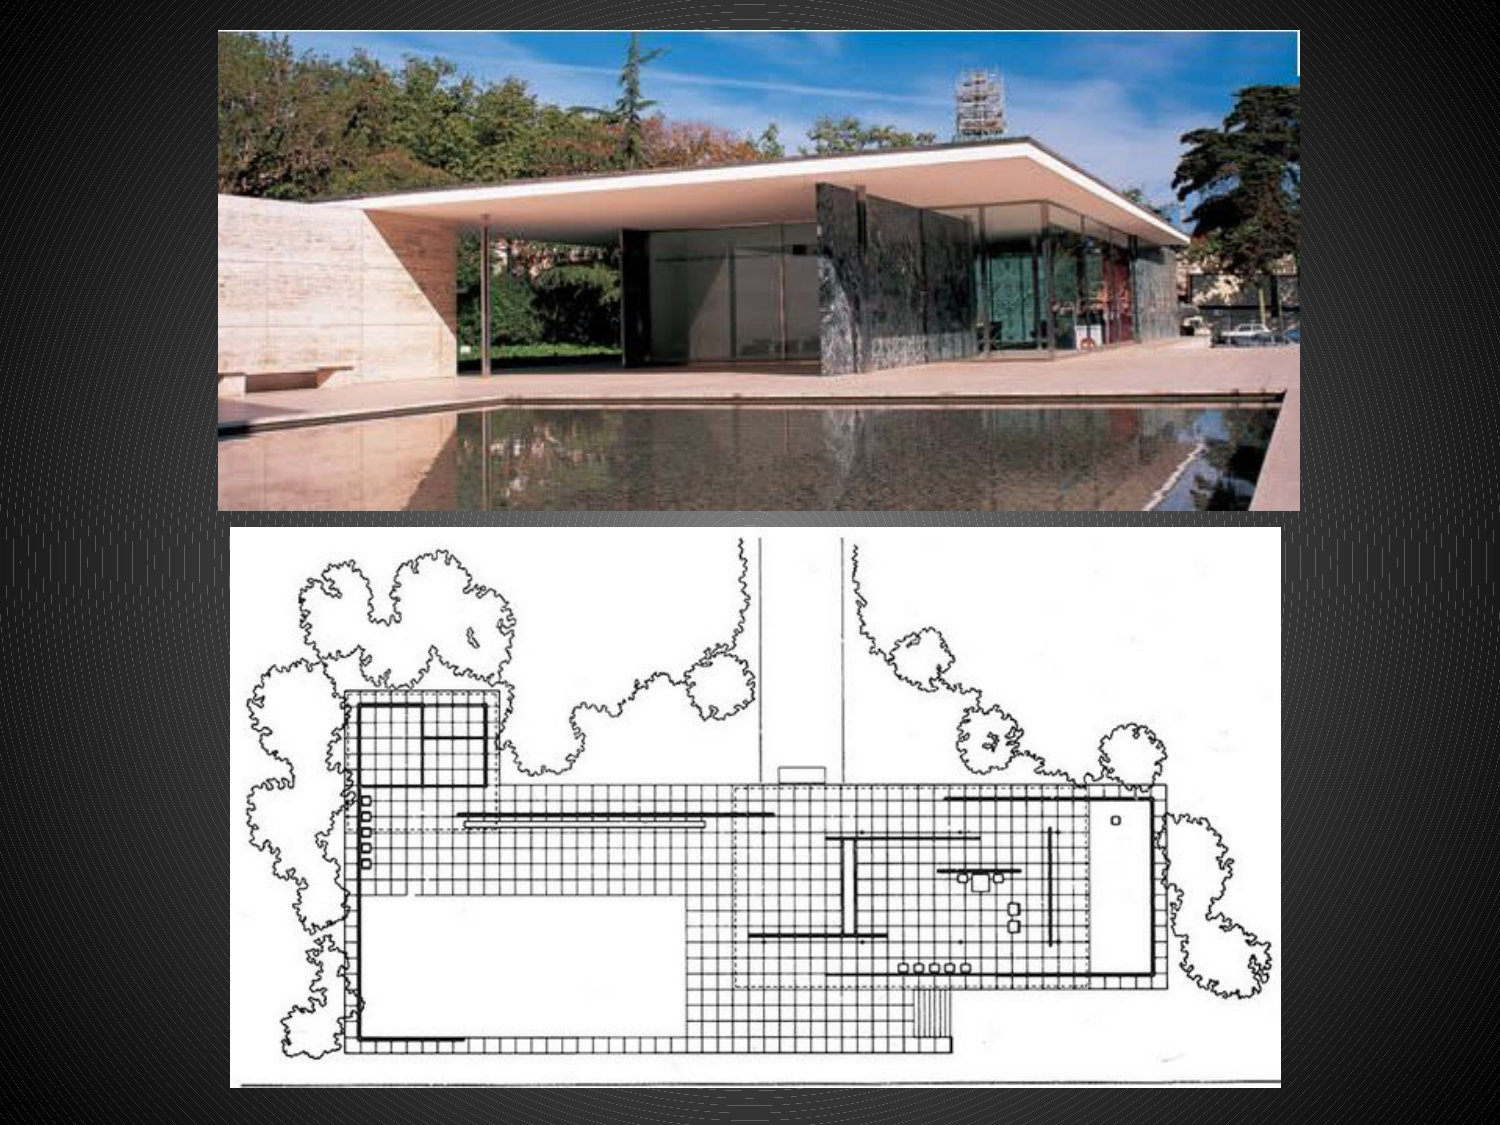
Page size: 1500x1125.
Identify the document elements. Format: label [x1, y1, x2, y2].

picture [229, 526, 1281, 1089]
picture [218, 30, 1300, 511]
